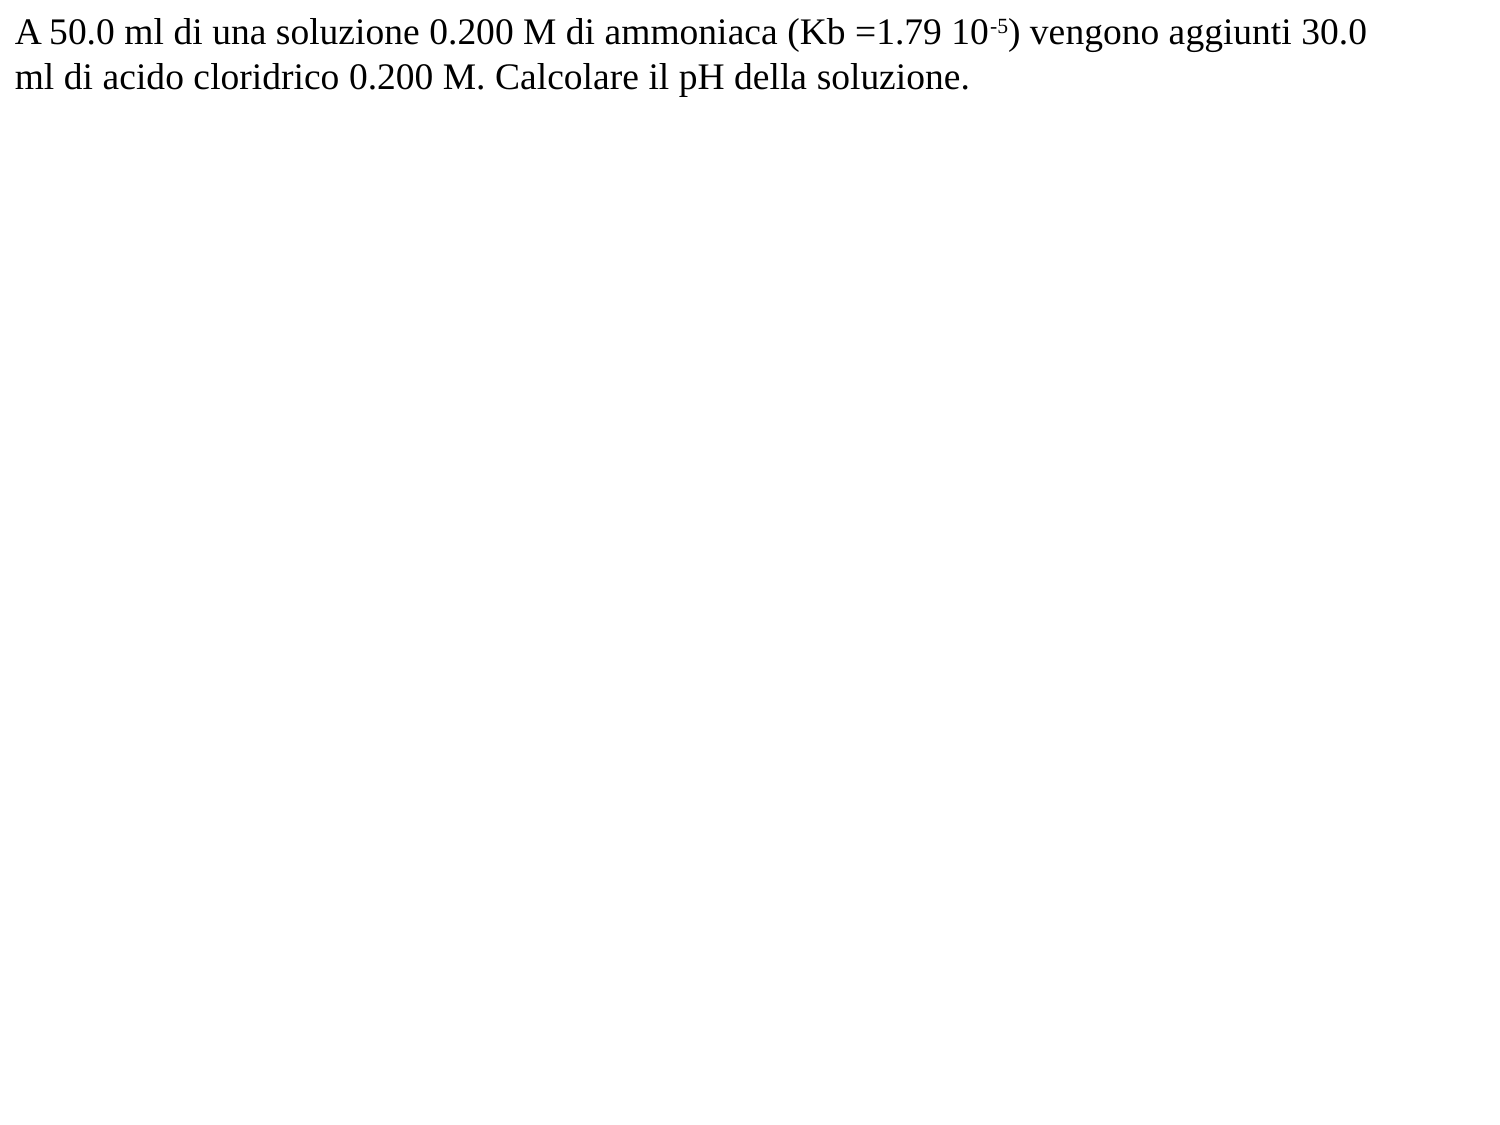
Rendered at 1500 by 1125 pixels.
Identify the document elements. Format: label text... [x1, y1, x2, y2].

text_box A 50.0 ml di una soluzione 0.200 M di ammoniaca (Kb =1.79 10-5) vengono aggiunti 30.0 ml di acido cloridrico 0.200 M. Calcolare il pH della soluzione. [0, 0, 1413, 105]
